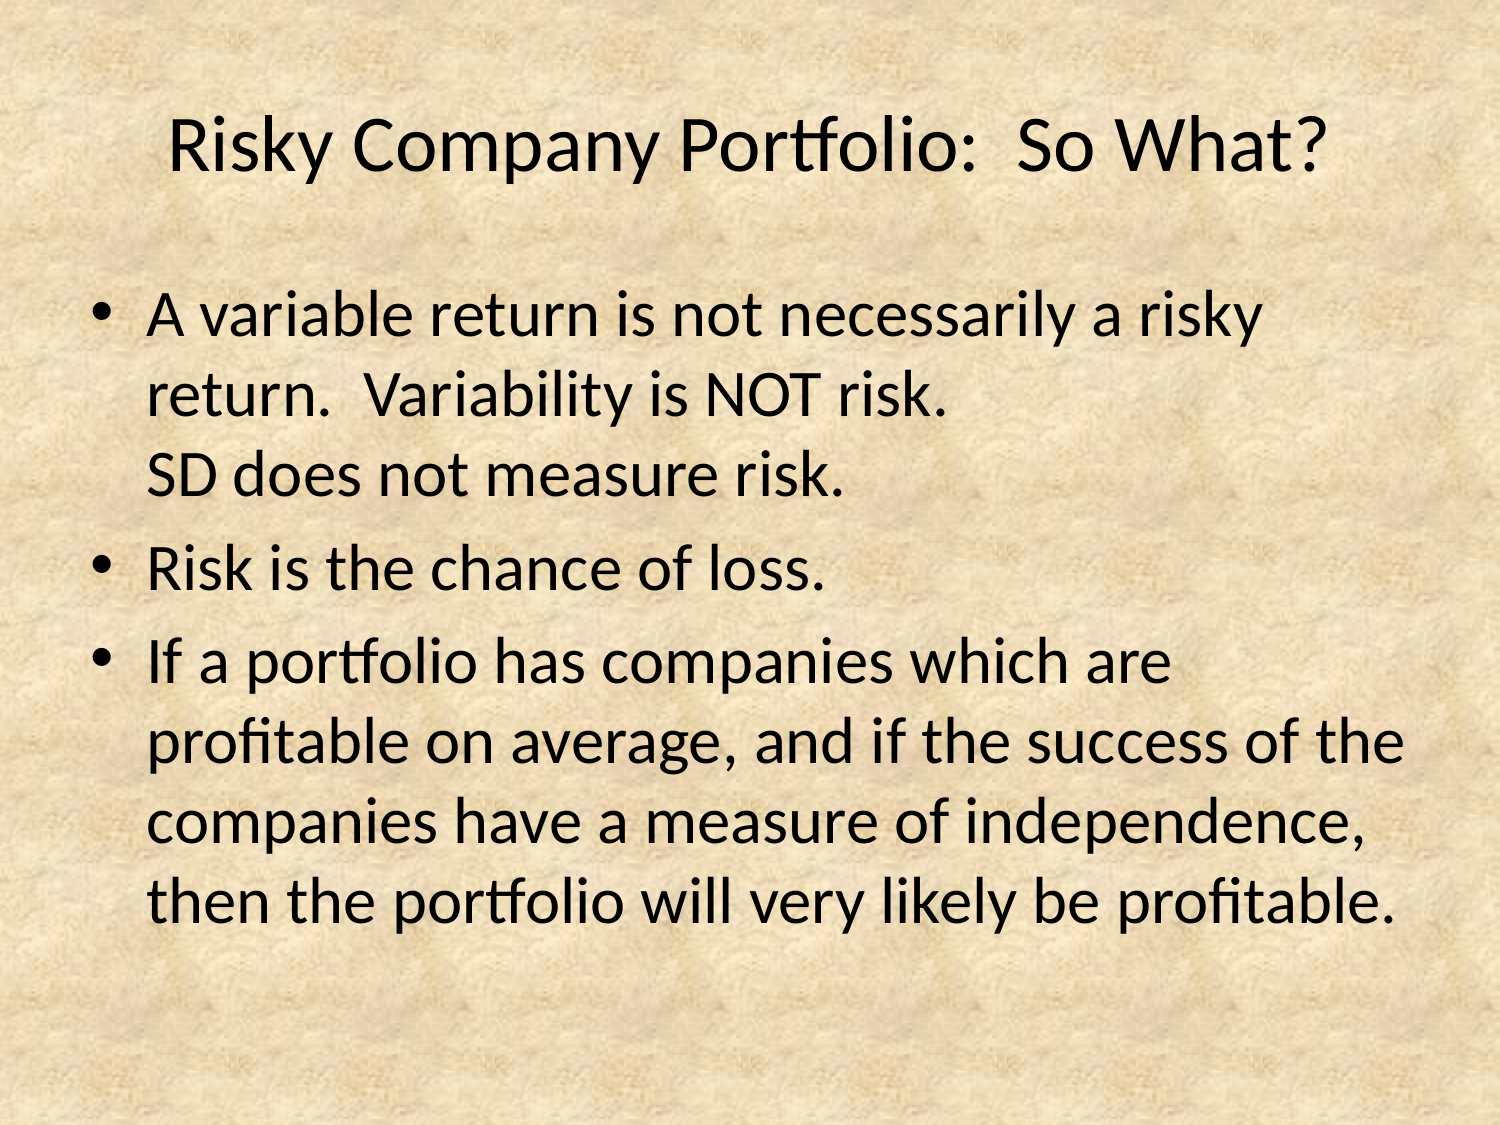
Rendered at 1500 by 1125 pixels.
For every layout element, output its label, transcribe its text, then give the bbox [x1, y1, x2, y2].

list A variable return is not necessarily a risky return. Variability is NOT risk. SD does not measure risk. Risk is the chance of loss. If a portfolio has companies which are profitable on average, and if the success of the companies have a measure of independence, then the portfolio will very likely be profitable. [75, 262, 1425, 1005]
title Risky Company Portfolio: So What? [75, 45, 1425, 233]
picture [0, 0, 1500, 1125]
